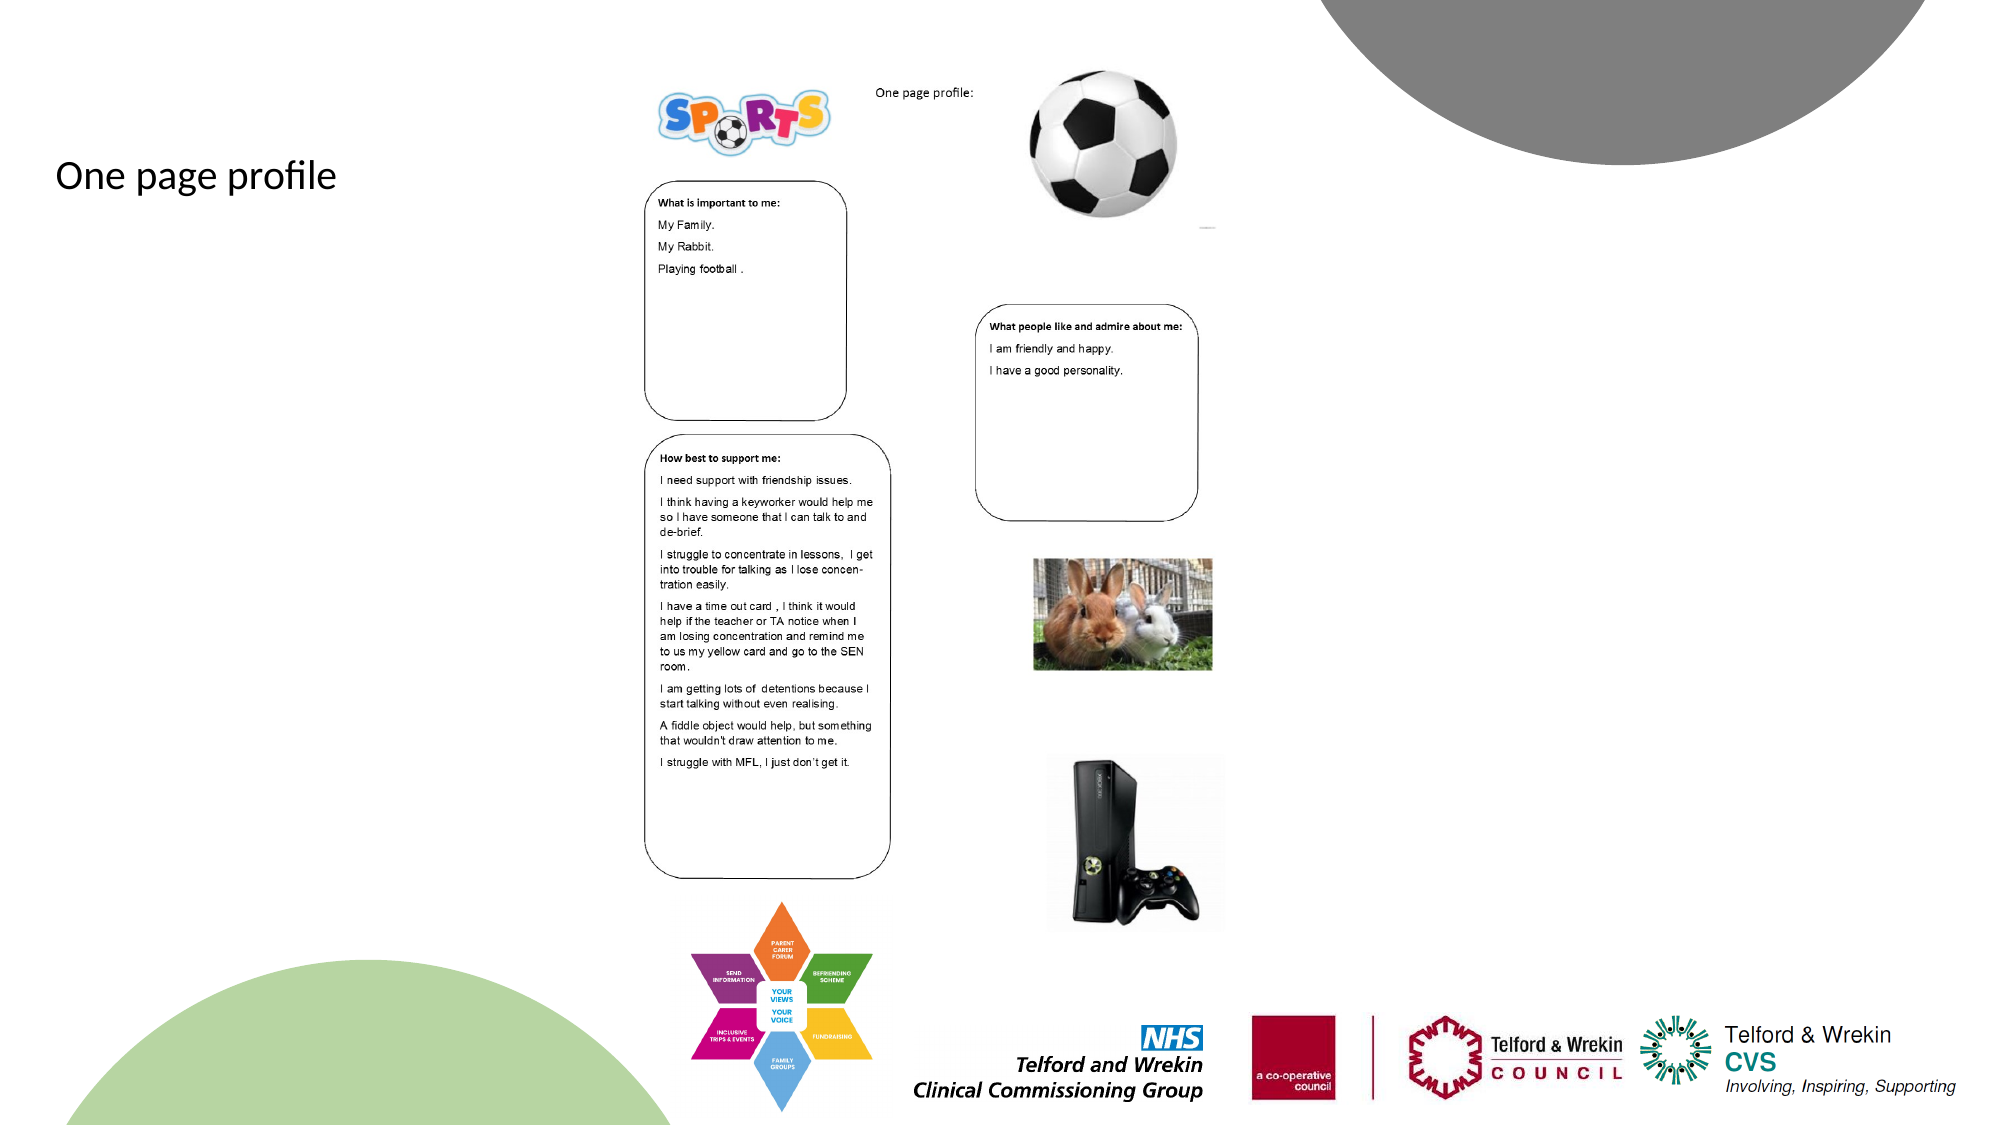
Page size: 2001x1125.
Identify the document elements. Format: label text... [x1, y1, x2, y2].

text_box [65, 958, 672, 1125]
picture [914, 1025, 1203, 1102]
picture [1248, 1006, 1963, 1111]
picture [590, 6, 1282, 1118]
text_box One page profile [40, 140, 590, 206]
text_box [1319, 0, 1927, 167]
